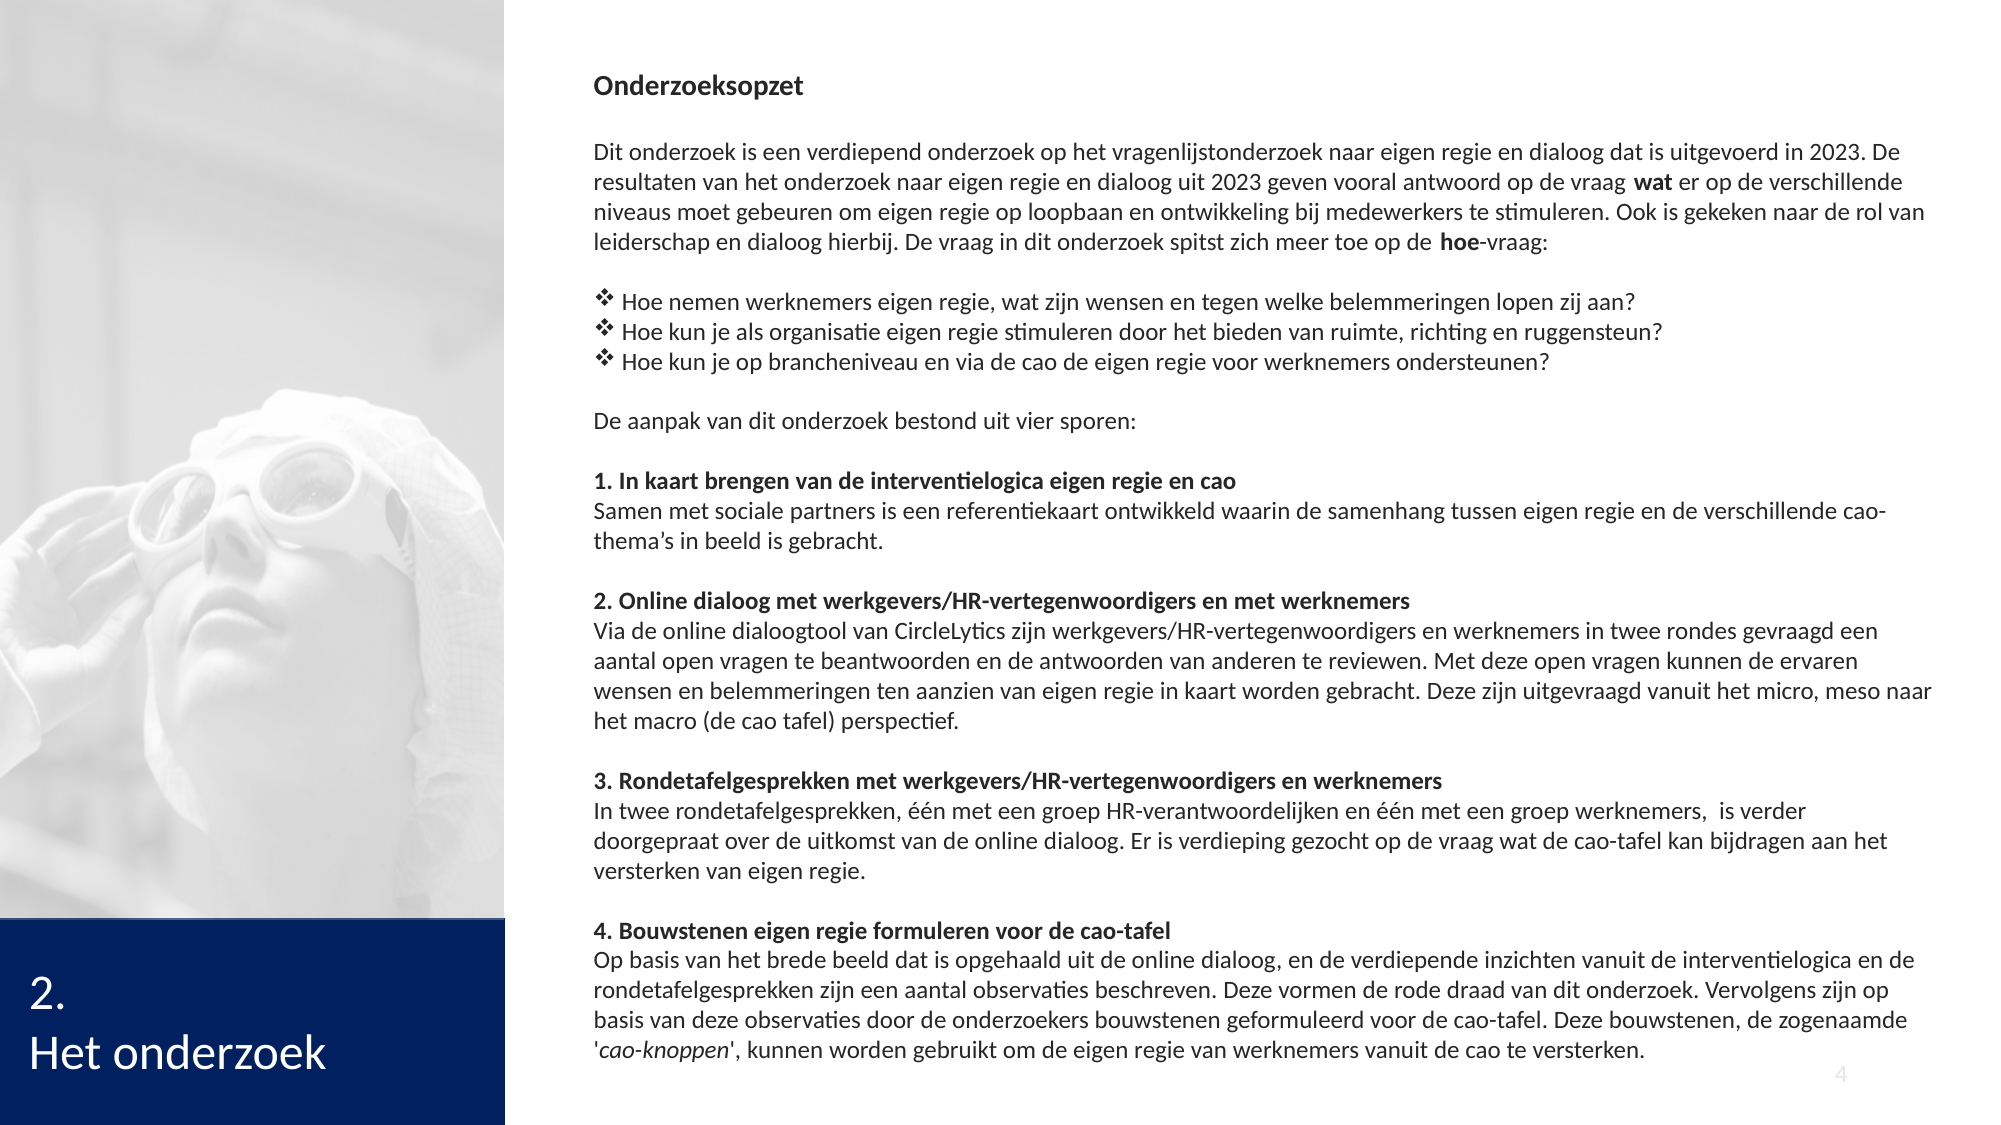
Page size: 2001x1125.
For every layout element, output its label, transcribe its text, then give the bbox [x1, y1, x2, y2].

text_box [789, 51, 1981, 578]
text_box 2. Het onderzoek [14, 951, 487, 1087]
text_box [0, 918, 505, 1125]
picture [0, 0, 504, 920]
text_box Onderzoeksopzet Dit onderzoek is een verdiepend onderzoek op het vragenlijstonderzoek naar eigen regie en dialoog dat is uitgevoerd in 2023. De resultaten van het onderzoek naar eigen regie en dialoog uit 2023 geven vooral antwoord op de vraag wat er op de verschillende niveaus moet gebeuren om eigen regie op loopbaan en ontwikkeling bij medewerkers te stimuleren. Ook is gekeken naar de rol van leiderschap en dialoog hierbij. De vraag in dit onderzoek spitst zich meer toe op de hoe-vraag: Hoe nemen werknemers eigen regie, wat zijn wensen en tegen welke belemmeringen lopen zij aan? Hoe kun je als organisatie eigen regie stimuleren door het bieden van ruimte, richting en ruggensteun? Hoe kun je op brancheniveau en via de cao de eigen regie voor werknemers ondersteunen? De aanpak van dit onderzoek bestond uit vier sporen: 1. In kaart brengen van de interventielogica eigen regie en cao Samen met sociale partners is een referentiekaart ontwikkeld waarin de samenhang tussen eigen regie en de verschillende cao-thema’s in beeld is gebracht. 2. Online dialoog met werkgevers/HR-vertegenwoordigers en met werknemers Via de online dialoogtool van CircleLytics zijn werkgevers/HR-vertegenwoordigers en werknemers in twee rondes gevraagd een aantal open vragen te beantwoorden en de antwoorden van anderen te reviewen. Met deze open vragen kunnen de ervaren wensen en belemmeringen ten aanzien van eigen regie in kaart worden gebracht. Deze zijn uitgevraagd vanuit het micro, meso naar het macro (de cao tafel) perspectief. 3. Rondetafelgesprekken met werkgevers/HR-vertegenwoordigers en werknemers In twee rondetafelgesprekken, één met een groep HR-verantwoordelijken en één met een groep werknemers, is verder doorgepraat over de uitkomst van de online dialoog. Er is verdieping gezocht op de vraag wat de cao-tafel kan bijdragen aan het versterken van eigen regie. 4. Bouwstenen eigen regie formuleren voor de cao-tafel Op basis van het brede beeld dat is opgehaald uit de online dialoog, en de verdiepende inzichten vanuit de interventielogica en de rondetafelgesprekken zijn een aantal observaties beschreven. Deze vormen de rode draad van dit onderzoek. Vervolgens zijn op basis van deze observaties door de onderzoekers bouwstenen geformuleerd voor de cao-tafel. Deze bouwstenen, de zogenaamde 'cao-knoppen', kunnen worden gebruikt om de eigen regie van werknemers vanuit de cao te versterken. [578, 58, 1952, 1125]
